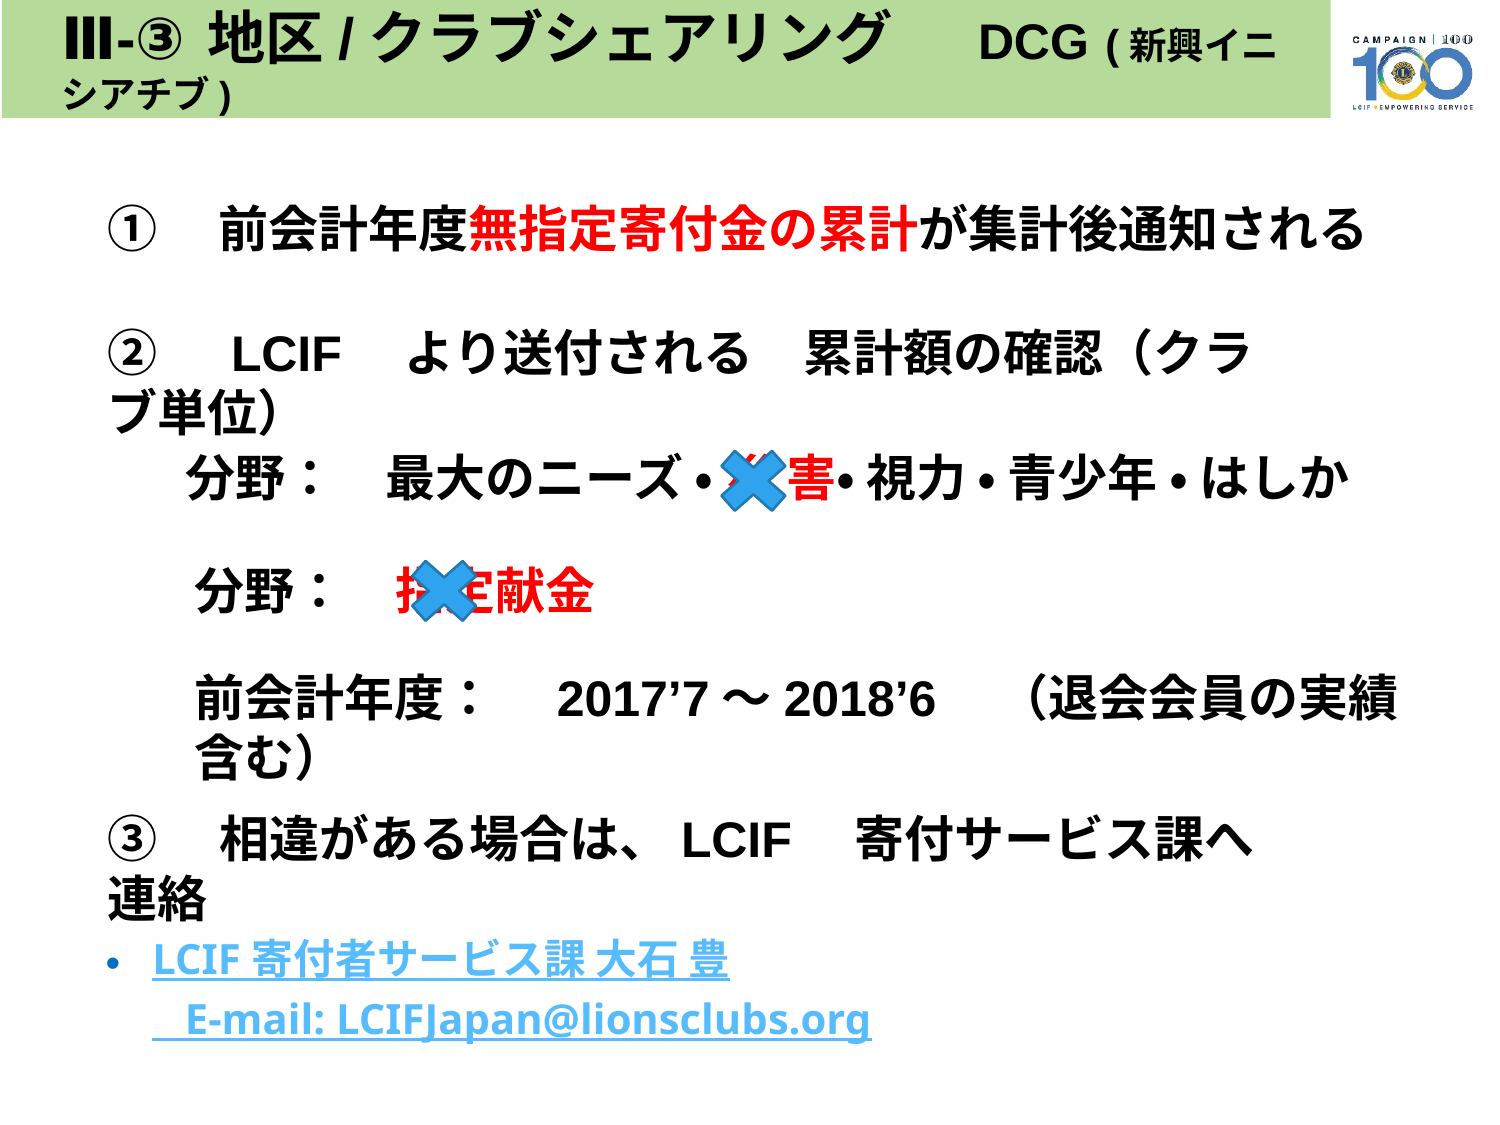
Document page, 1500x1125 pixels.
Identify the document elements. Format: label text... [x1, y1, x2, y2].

text_box ① 前会計年度無指定寄付金の累計が集計後通知される [92, 190, 1396, 265]
text_box ② LCIF より送付される 累計額の確認（クラブ単位） [92, 314, 1288, 449]
text_box LCIF 寄付者サービス課 大石 豊 E-mail: LCIFJapan@lionsclubs.org [90, 925, 1454, 1058]
text_box 前会計年度： 2017’7～2018’6 （退会会員の実績含む） [180, 659, 1428, 794]
text_box 分野： 最大のニーズ ・ 災 害・ 視力 ・ 青少年 ・ はしか [171, 439, 1428, 515]
text_box [720, 449, 787, 512]
picture [0, 0, 1500, 1125]
text_box [411, 559, 478, 622]
text_box 分野： 指定献金 [180, 552, 1412, 627]
text_box Ⅲ-③地区/クラブシェアリング DCG (新興イニシアチブ) [1, 0, 1331, 118]
text_box ③ 相違がある場合は、LCIF 寄付サービス課へ連絡 [92, 799, 1285, 925]
